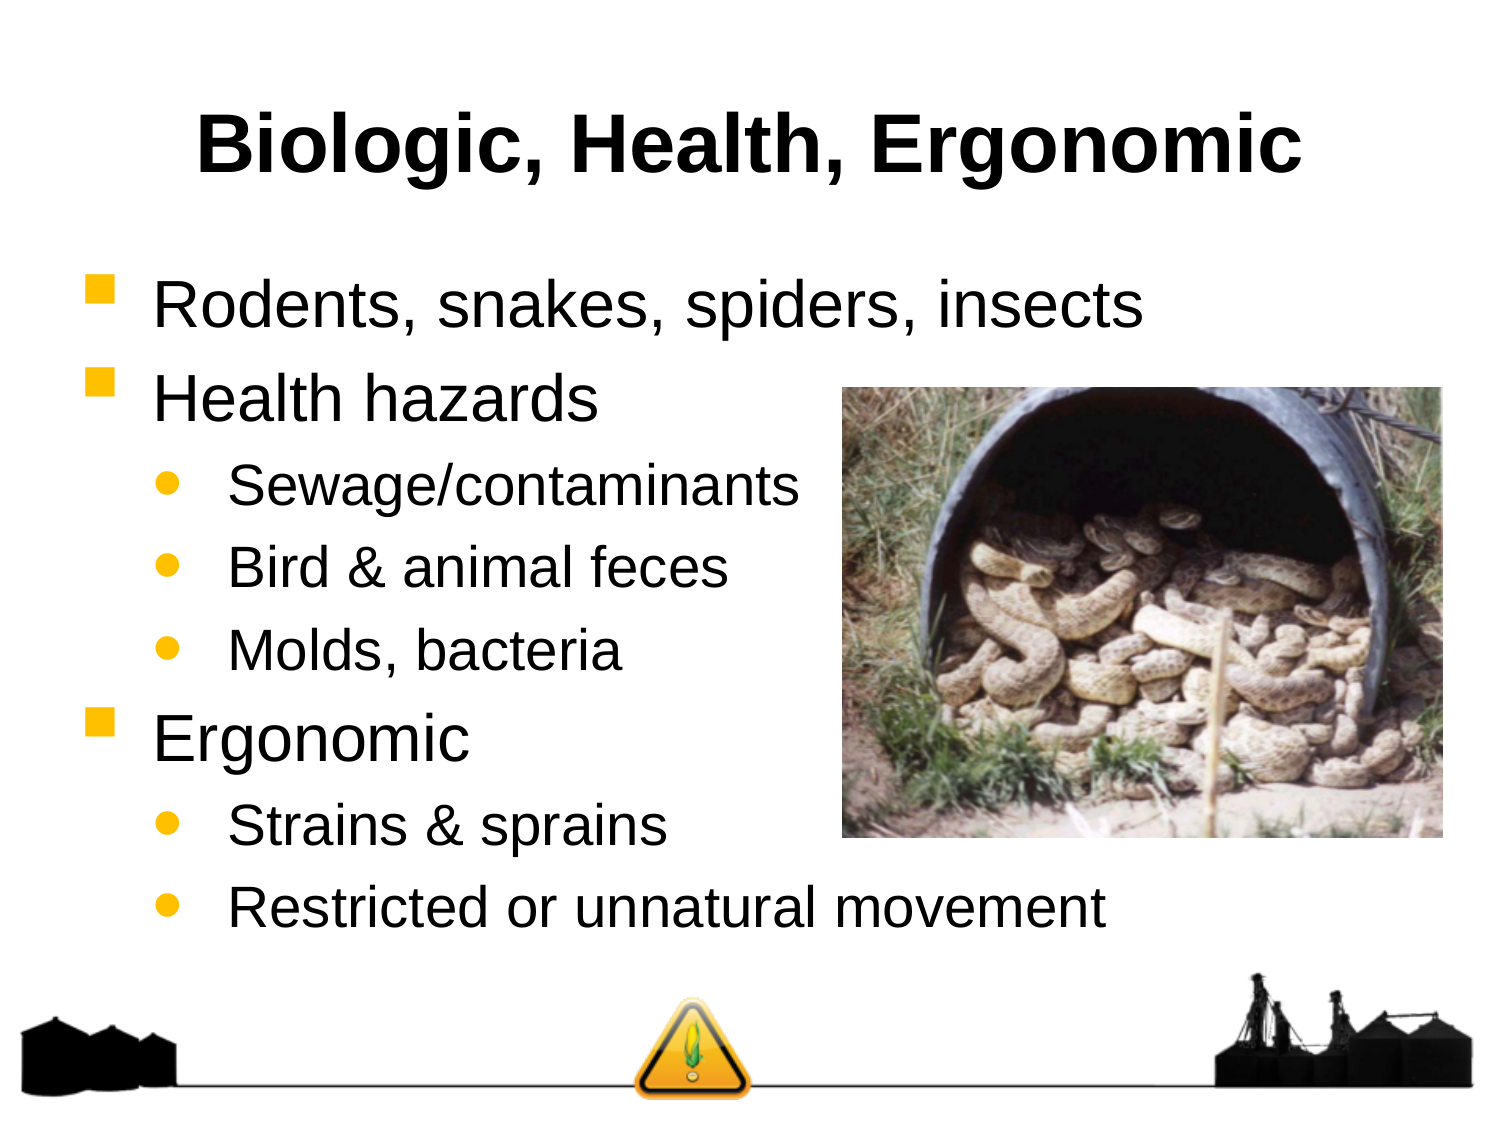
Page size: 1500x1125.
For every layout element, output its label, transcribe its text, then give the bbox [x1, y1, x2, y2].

picture [0, 944, 1500, 1125]
title Biologic, Health, Ergonomic [75, 45, 1425, 233]
picture [842, 387, 1443, 838]
list Rodents, snakes, spiders, insects Health hazards Sewage/contaminants Bird & animal feces Molds, bacteria Ergonomic Strains & sprains Restricted or unnatural movement [62, 262, 1438, 943]
